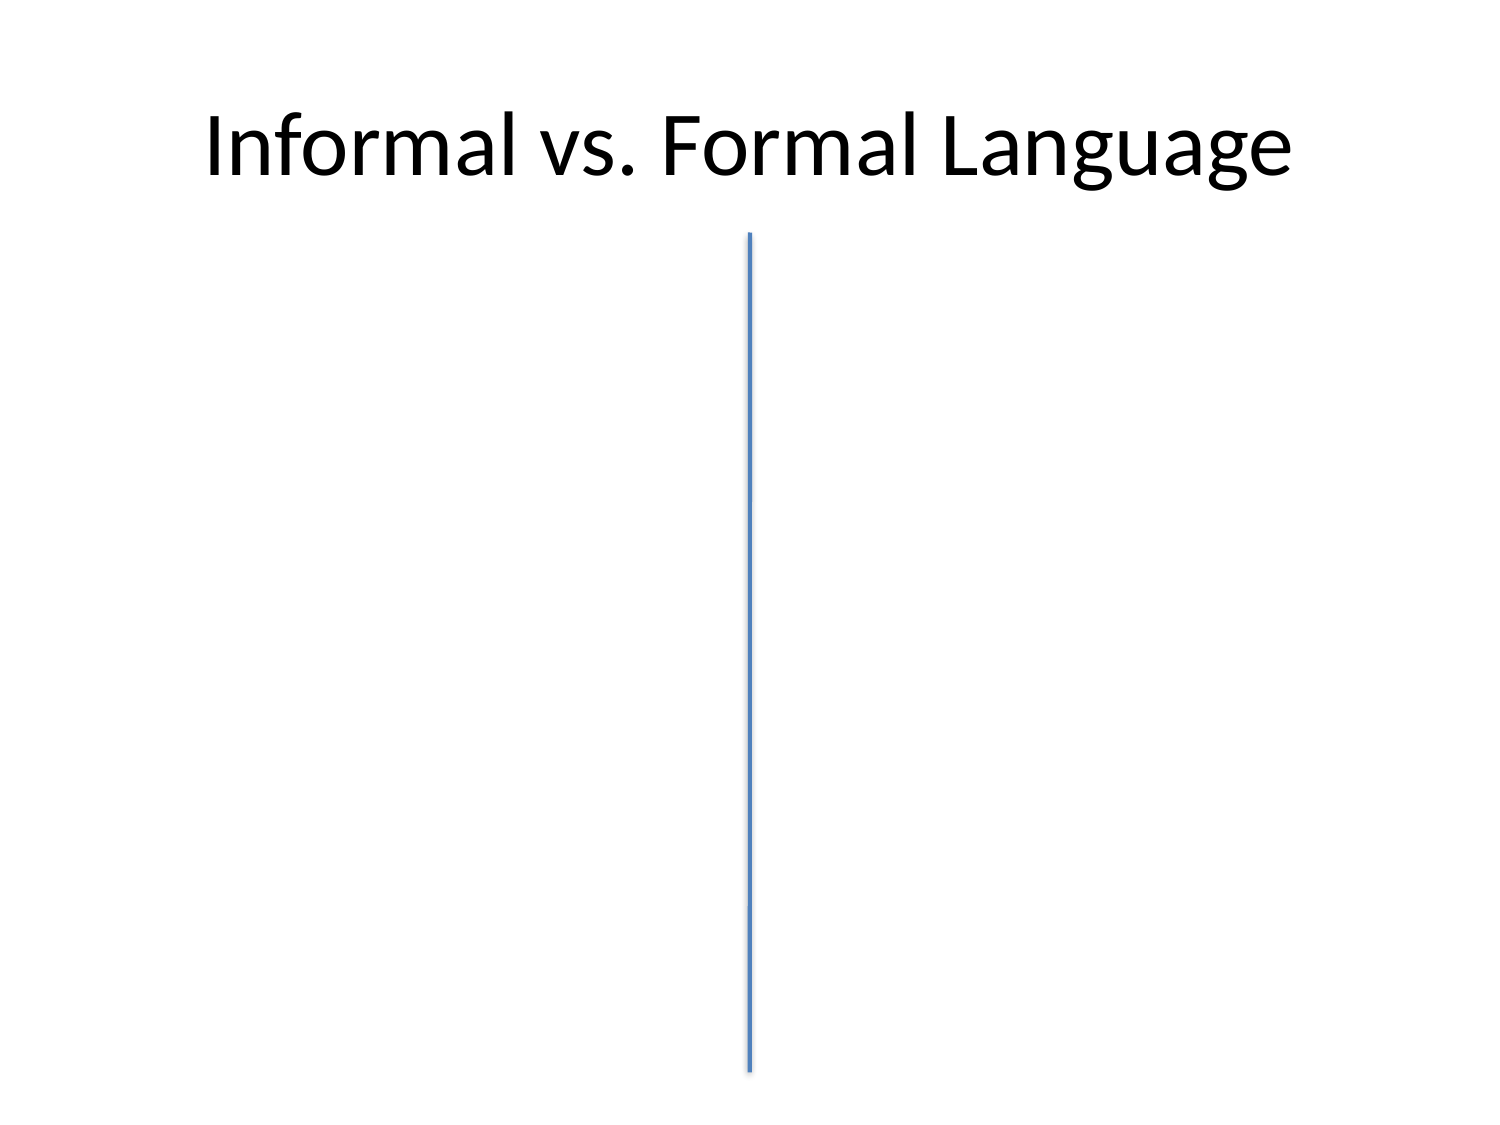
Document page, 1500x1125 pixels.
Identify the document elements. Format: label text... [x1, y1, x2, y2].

title Informal vs. Formal Language [75, 45, 1425, 233]
